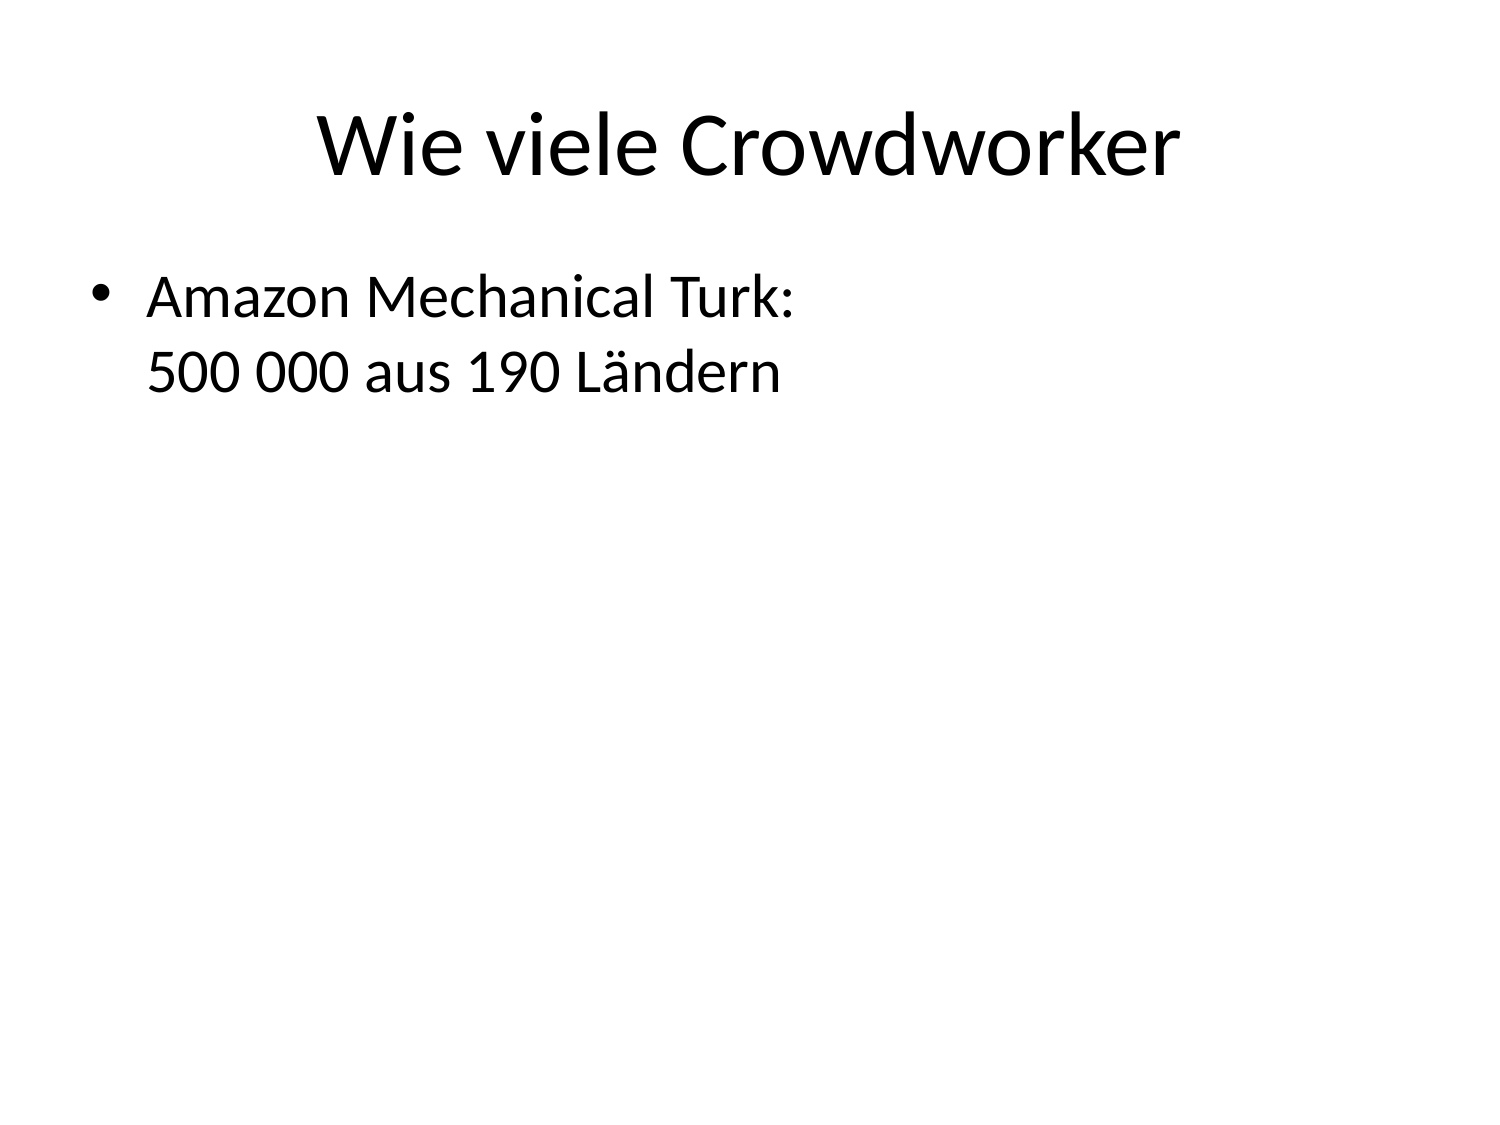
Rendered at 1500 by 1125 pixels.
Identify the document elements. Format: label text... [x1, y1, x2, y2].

title Wie viele Crowdworker [75, 45, 1425, 233]
list Amazon Mechanical Turk: 500 000 aus 190 Ländern [75, 262, 1425, 1005]
